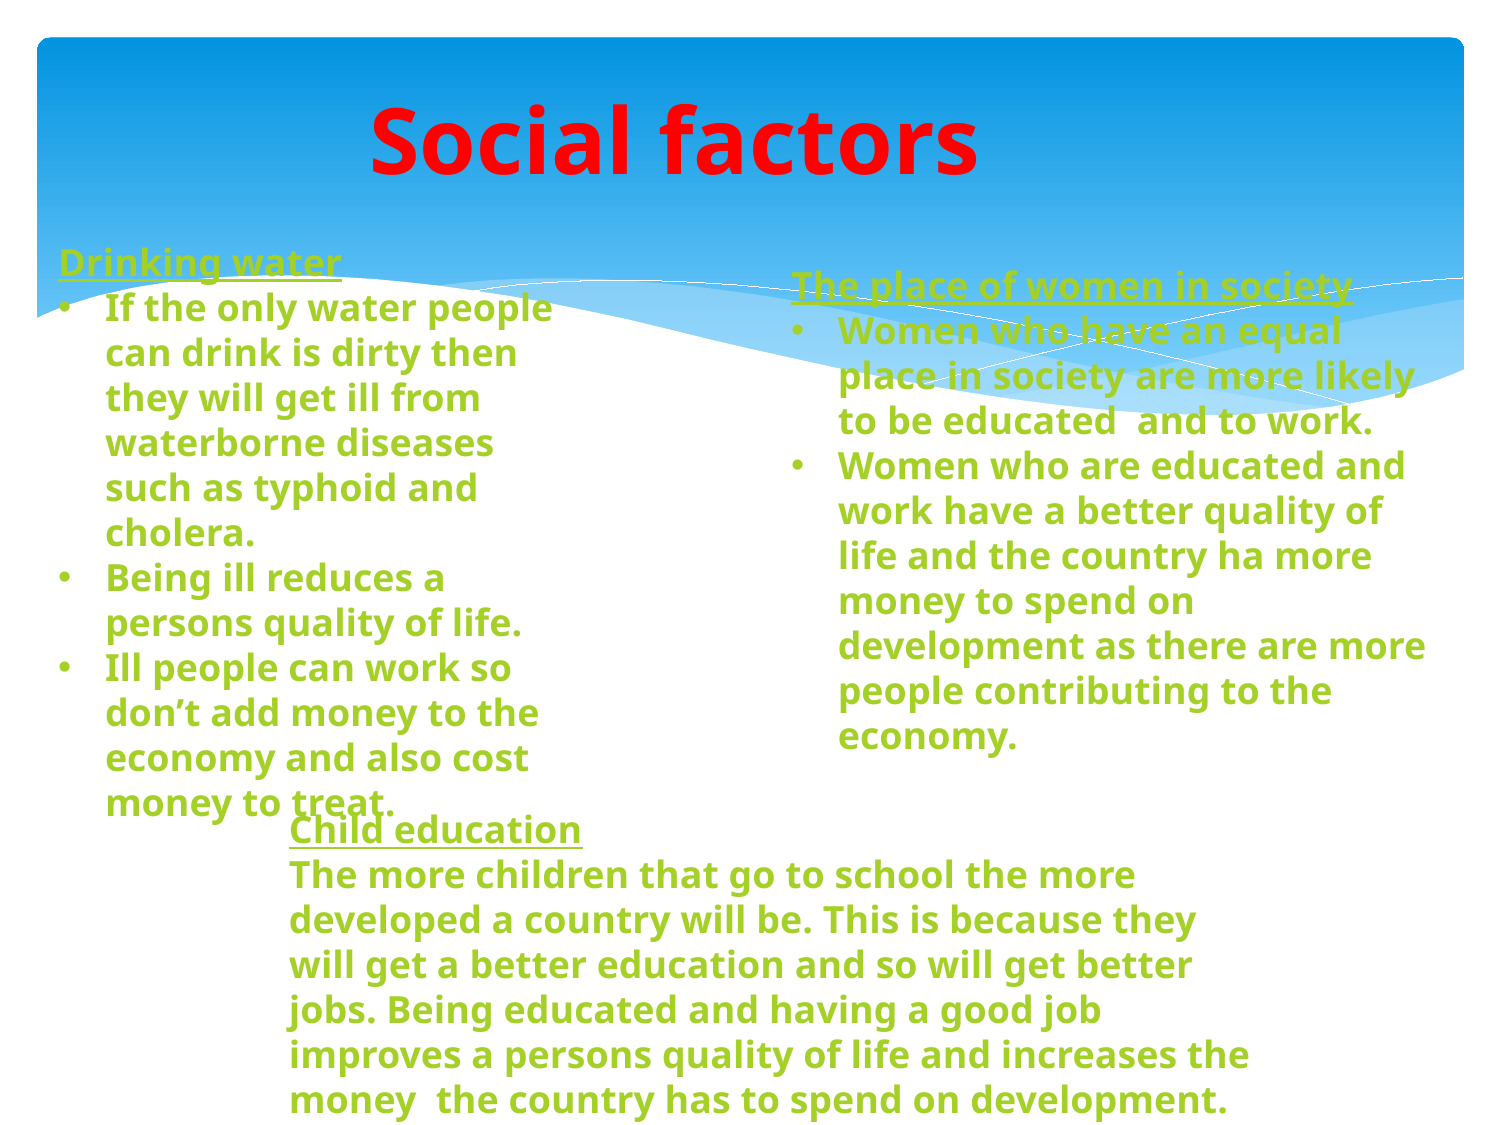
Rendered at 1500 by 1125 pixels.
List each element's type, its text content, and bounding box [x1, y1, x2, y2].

text_box Child education The more children that go to school the more developed a country will be. This is because they will get a better education and so will get better jobs. Being educated and having a good job improves a persons quality of life and increases the money the country has to spend on development. [274, 798, 1279, 1125]
text_box The place of women in society Women who have an equal place in society are more likely to be educated and to work. Women who are educated and work have a better quality of life and the country ha more money to spend on development as there are more people contributing to the economy. [776, 254, 1462, 765]
title Social factors [0, 44, 1350, 232]
text_box Drinking water If the only water people can drink is dirty then they will get ill from waterborne diseases such as typhoid and cholera. Being ill reduces a persons quality of life. Ill people can work so don’t add money to the economy and also cost money to treat. [43, 231, 599, 832]
